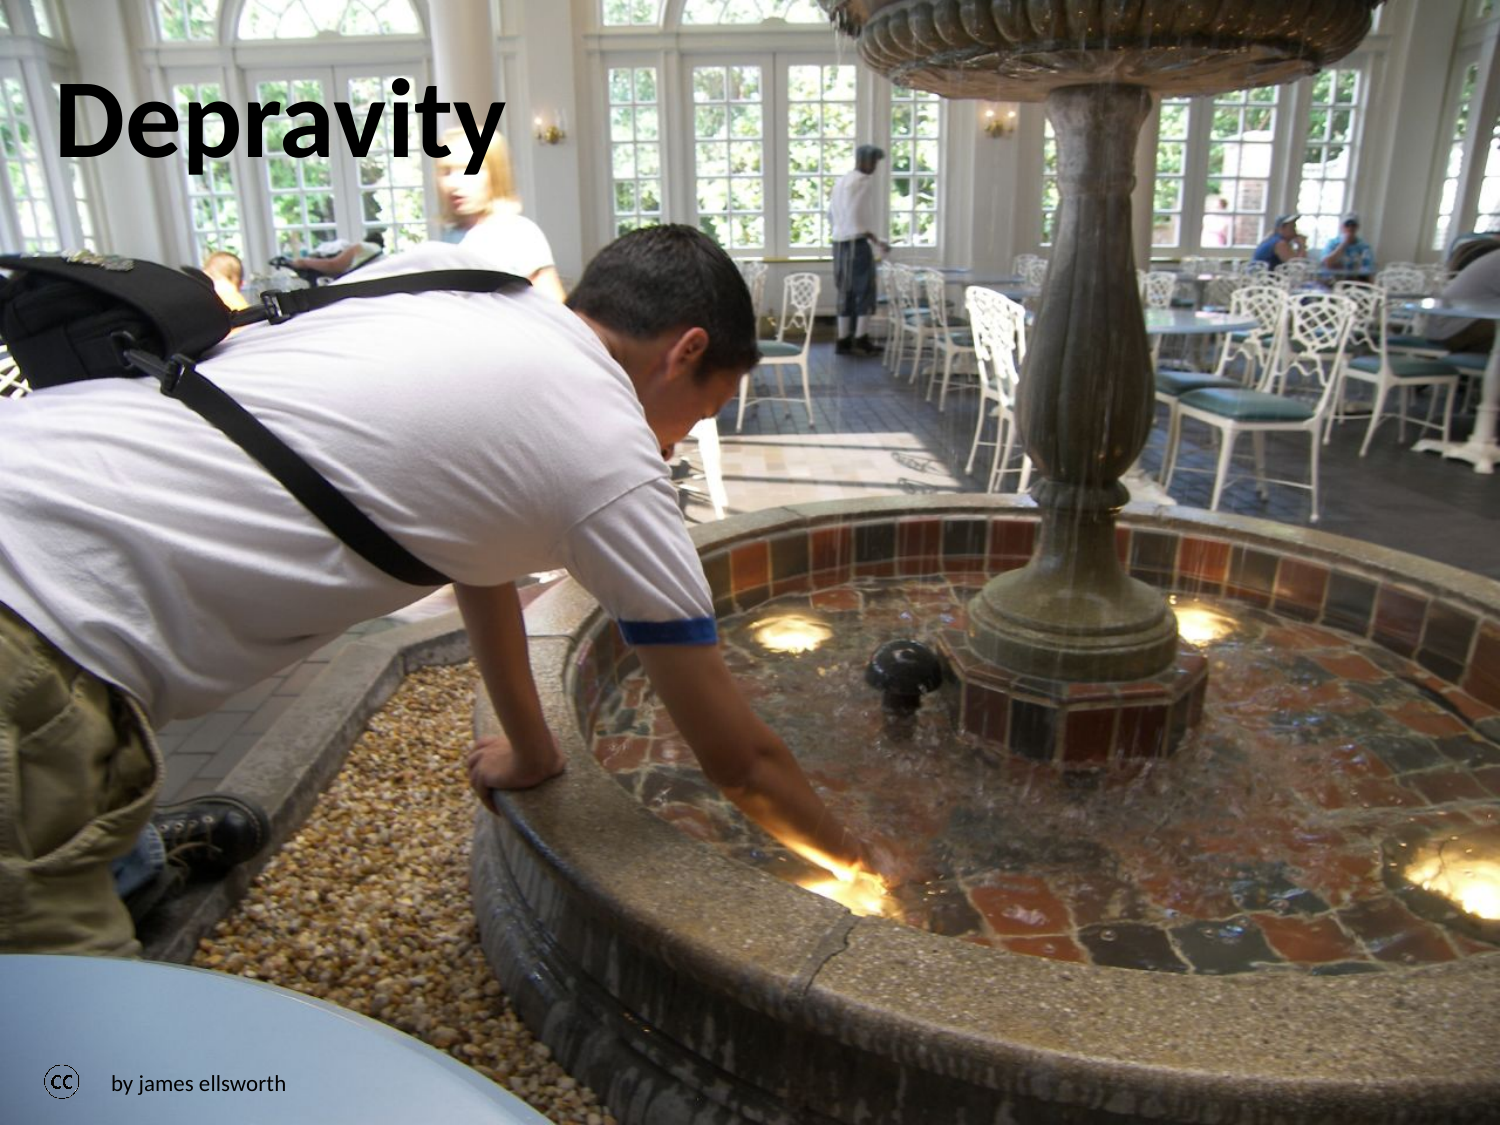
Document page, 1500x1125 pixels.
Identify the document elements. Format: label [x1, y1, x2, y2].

text_box [37, 1060, 328, 1108]
picture [0, 0, 1500, 1125]
